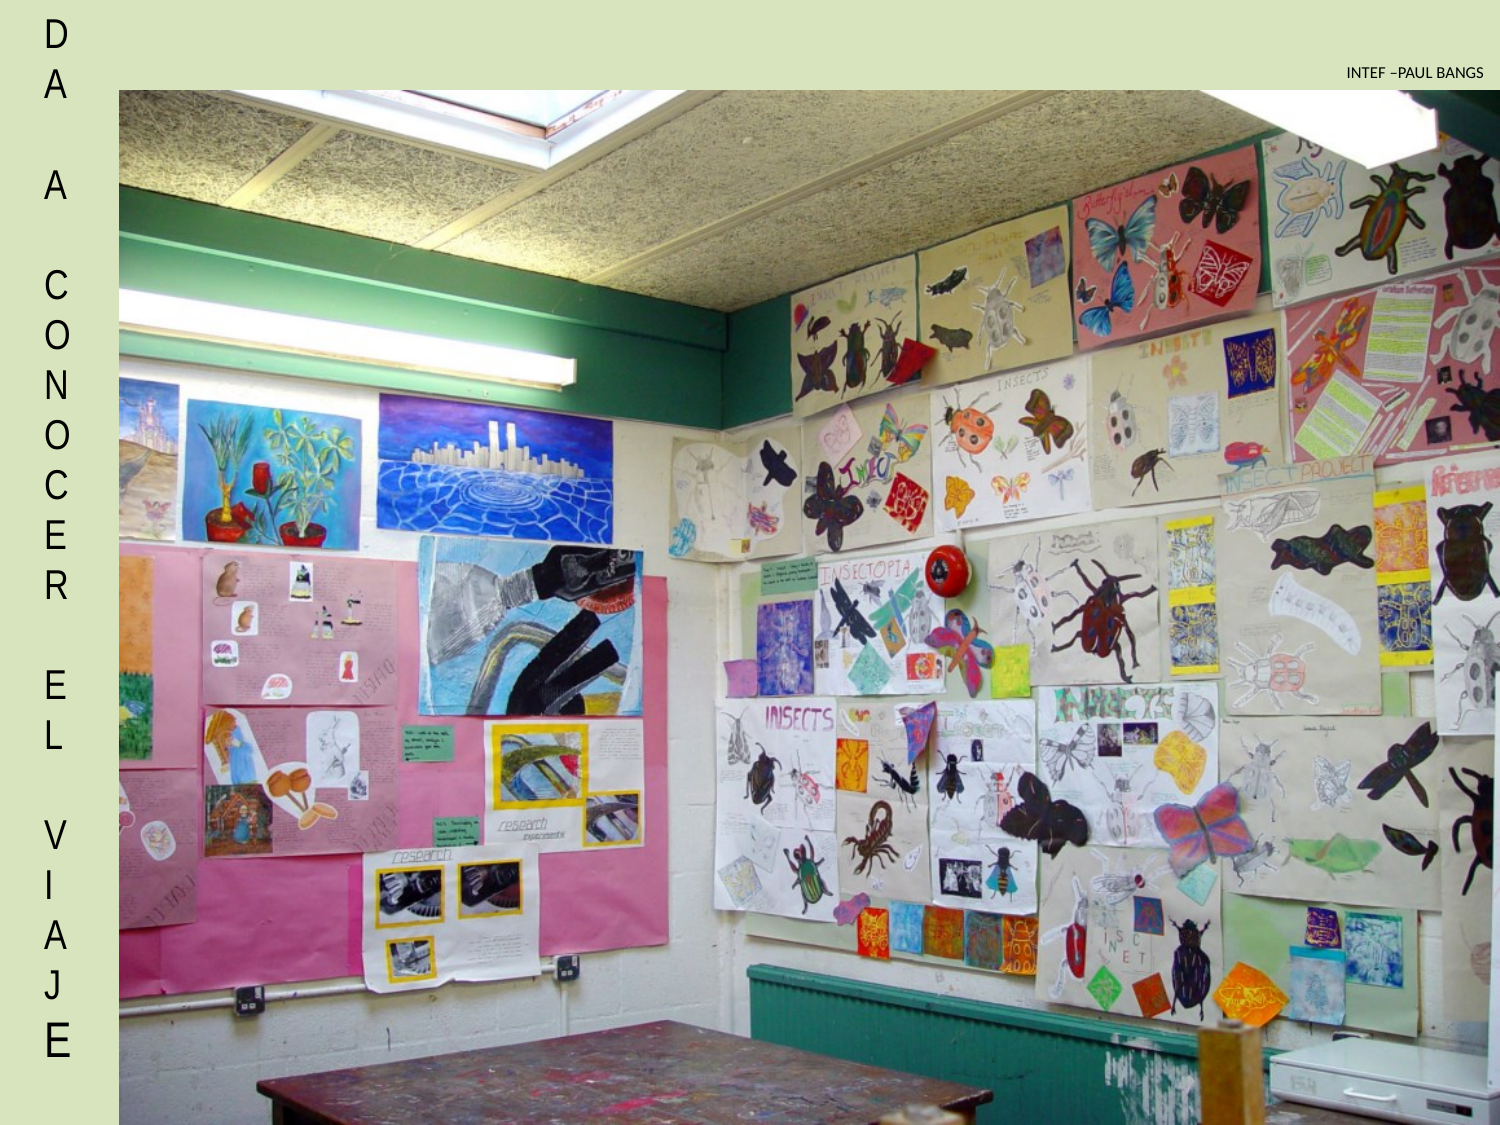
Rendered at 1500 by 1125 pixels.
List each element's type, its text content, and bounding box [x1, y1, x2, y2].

picture [119, 89, 1500, 1125]
text_box D A A C O N O C E R E L V I A J E [29, 0, 160, 1076]
text_box INTEF –PAUL BANGS [1331, 54, 1499, 89]
